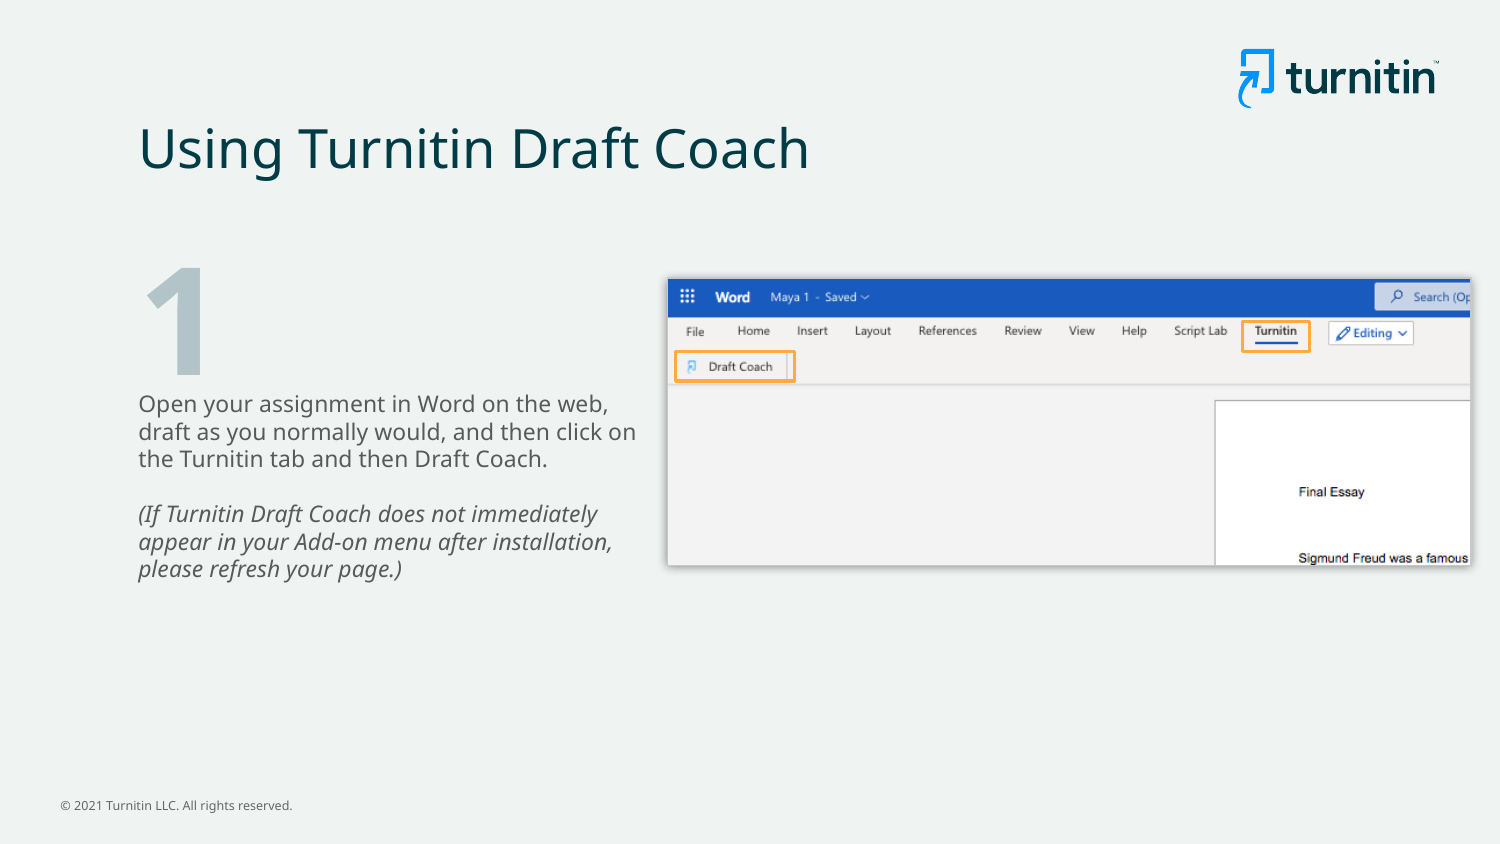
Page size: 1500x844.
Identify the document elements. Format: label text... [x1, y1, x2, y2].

text_box Open your assignment in Word on the web, draft as you normally would, and then click on the Turnitin tab and then Draft Coach. (If Turnitin Draft Coach does not immediately appear in your Add-on menu after installation, please refresh your page.) [123, 374, 667, 731]
text_box 1 [123, 209, 264, 361]
picture [667, 278, 1471, 566]
title Using Turnitin Draft Coach [123, 99, 1156, 208]
picture [1230, 30, 1447, 127]
